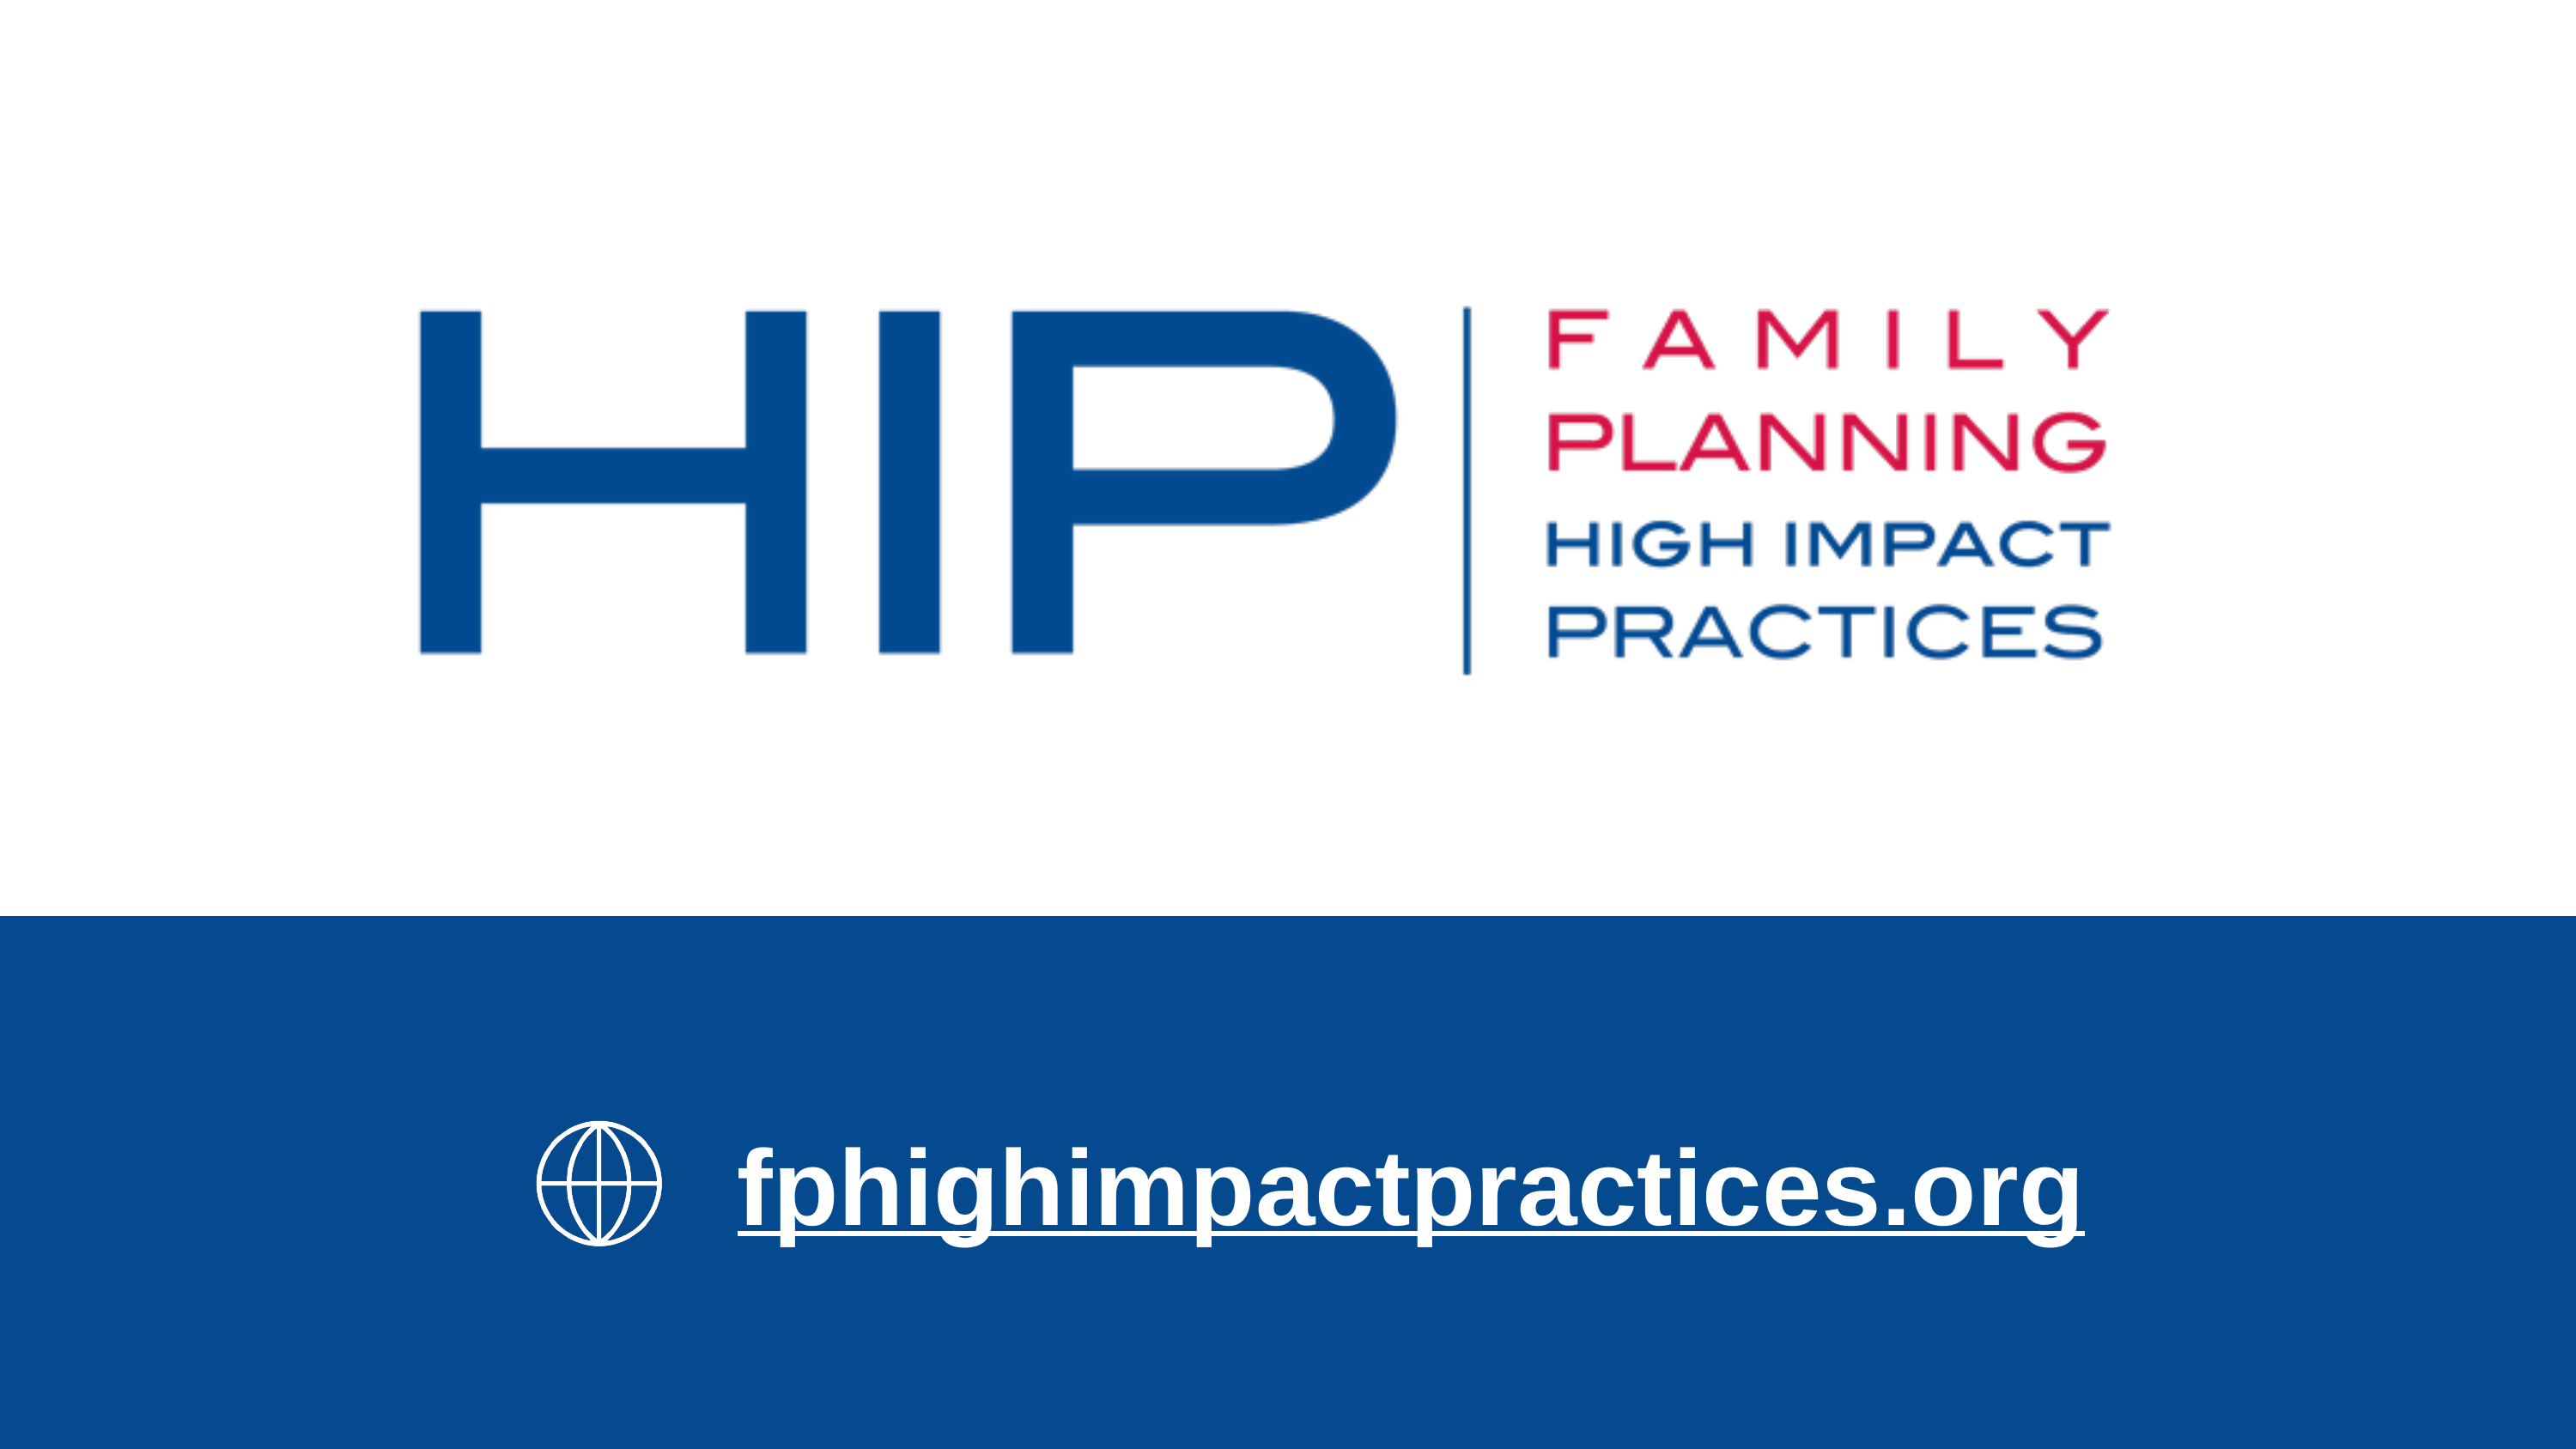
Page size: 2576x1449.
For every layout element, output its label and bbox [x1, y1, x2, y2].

text_box [0, 916, 2576, 1449]
text_box [519, 1102, 2264, 1264]
picture [380, 270, 2196, 724]
